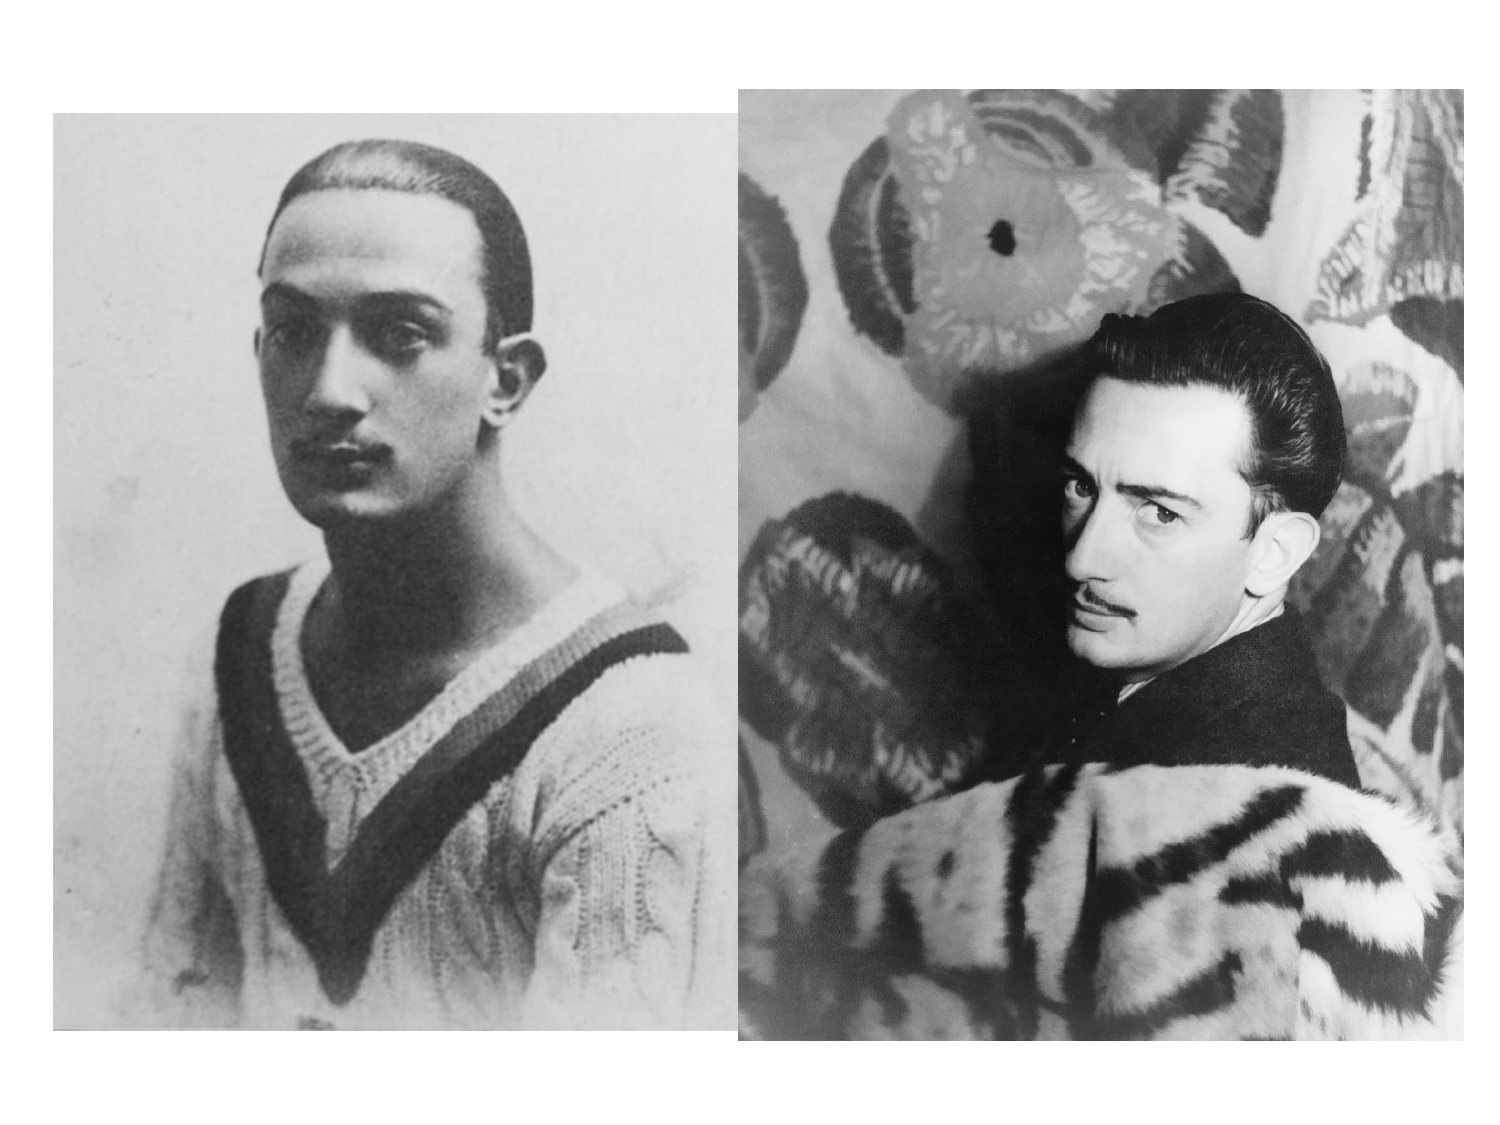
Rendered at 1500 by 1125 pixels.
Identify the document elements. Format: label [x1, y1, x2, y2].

picture [52, 89, 1464, 1041]
